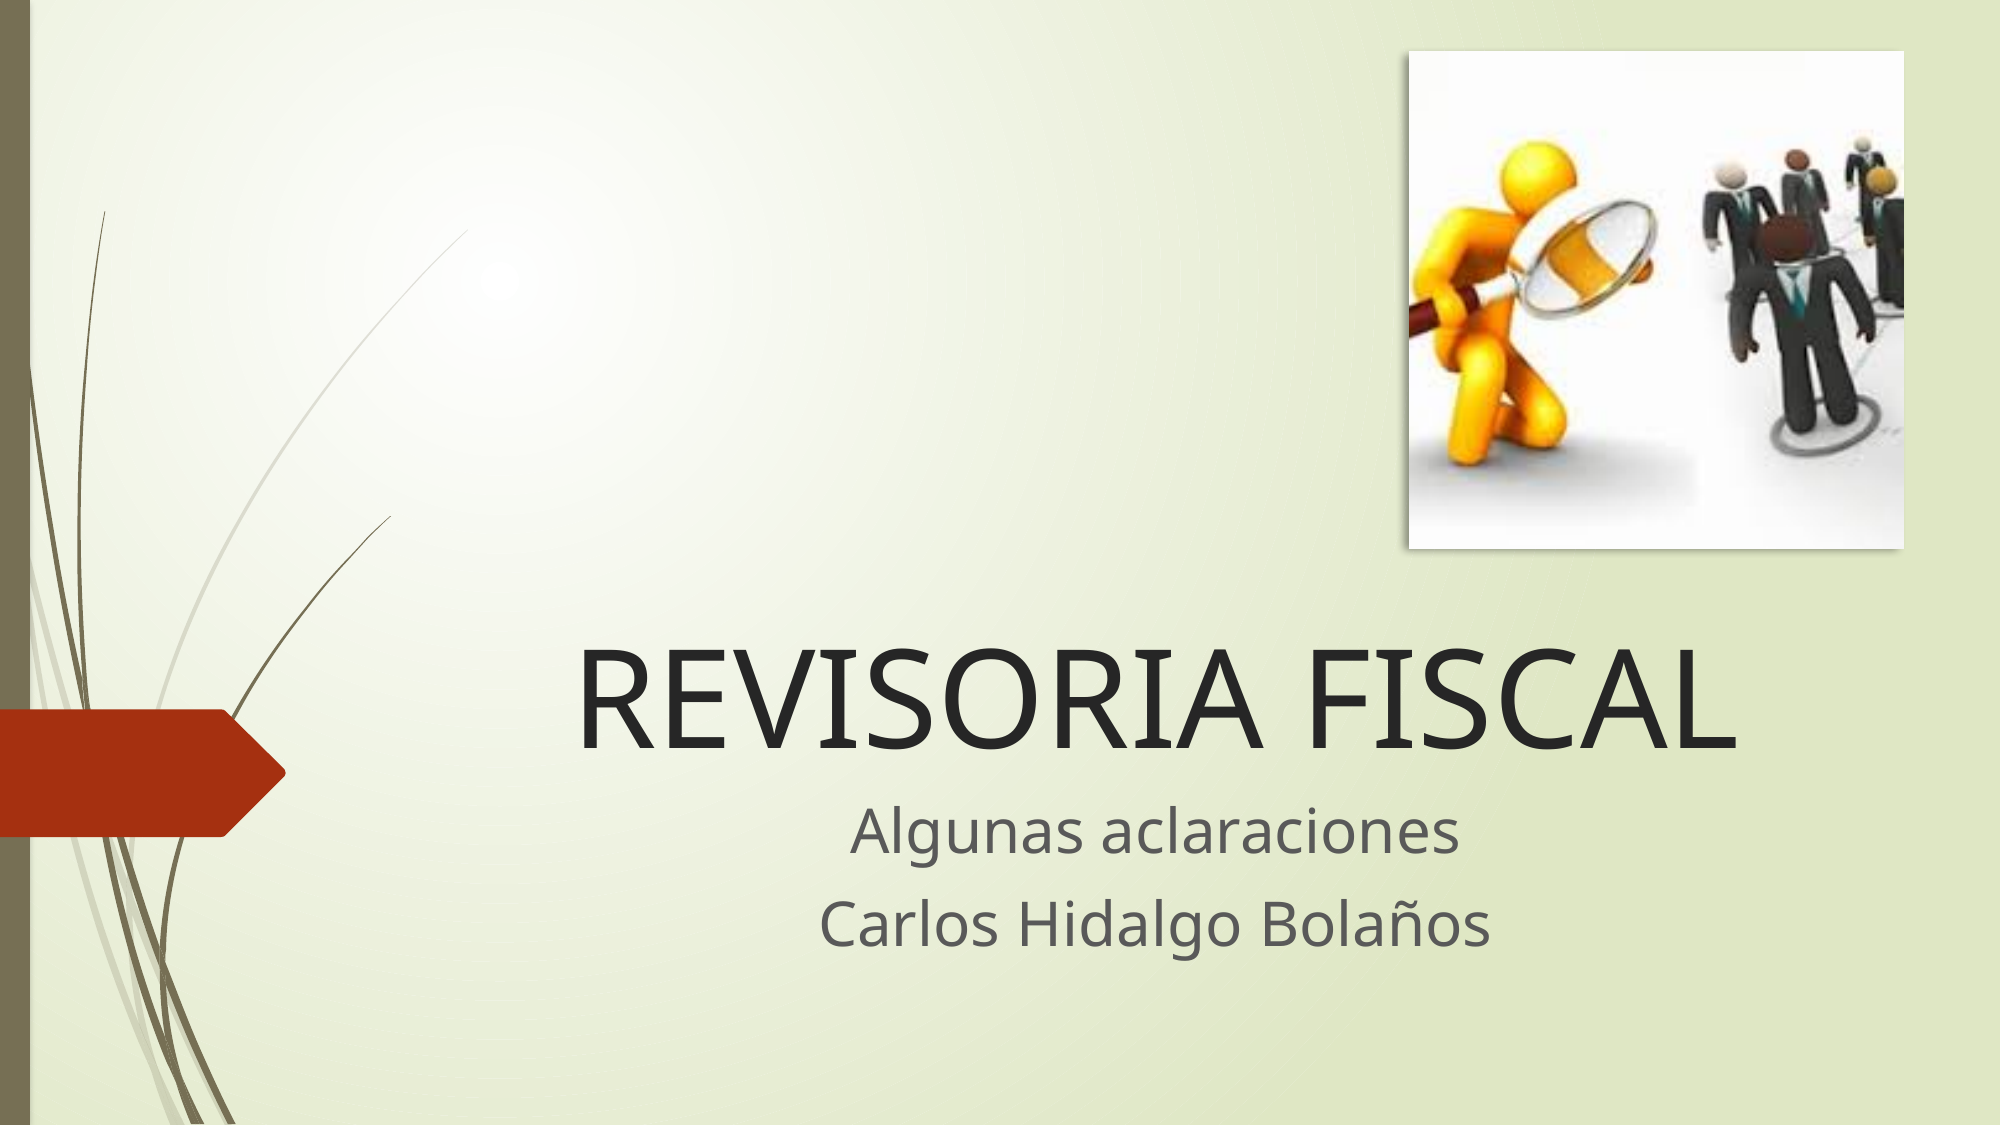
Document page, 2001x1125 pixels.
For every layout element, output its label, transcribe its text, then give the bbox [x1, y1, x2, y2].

subtitle Algunas aclaraciones Carlos Hidalgo Bolaños [424, 783, 1888, 969]
title REVISORIA FISCAL [424, 412, 1888, 783]
picture [1408, 51, 1904, 549]
